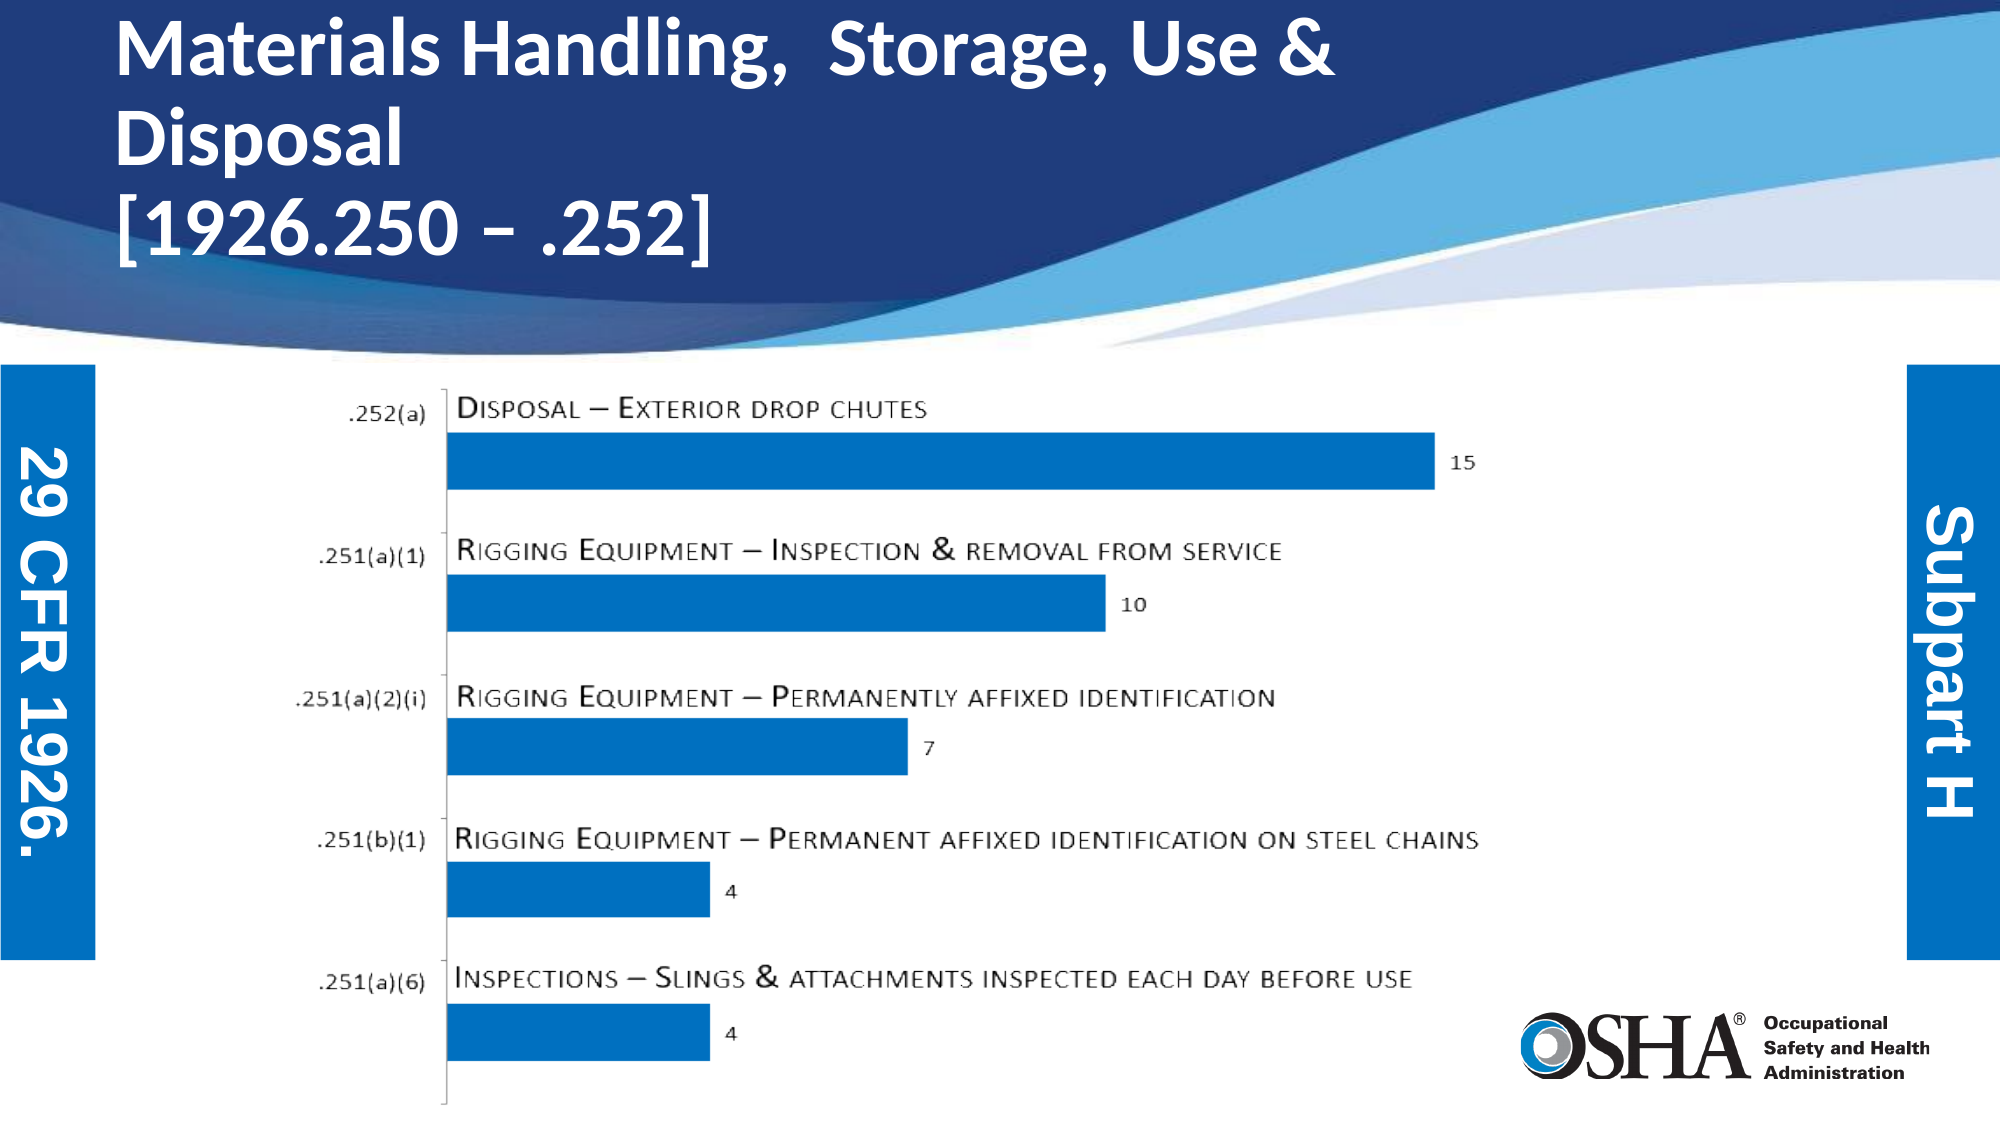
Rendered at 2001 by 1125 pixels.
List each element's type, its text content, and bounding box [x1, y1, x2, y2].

text_box 29 CFR 1926. [0, 364, 96, 961]
title Materials Handling, Storage, Use & Disposal [1926.250 – .252] [99, 45, 1584, 233]
picture [287, 381, 1488, 1113]
picture [0, 0, 2000, 363]
text_box Subpart H [1906, 364, 2000, 961]
